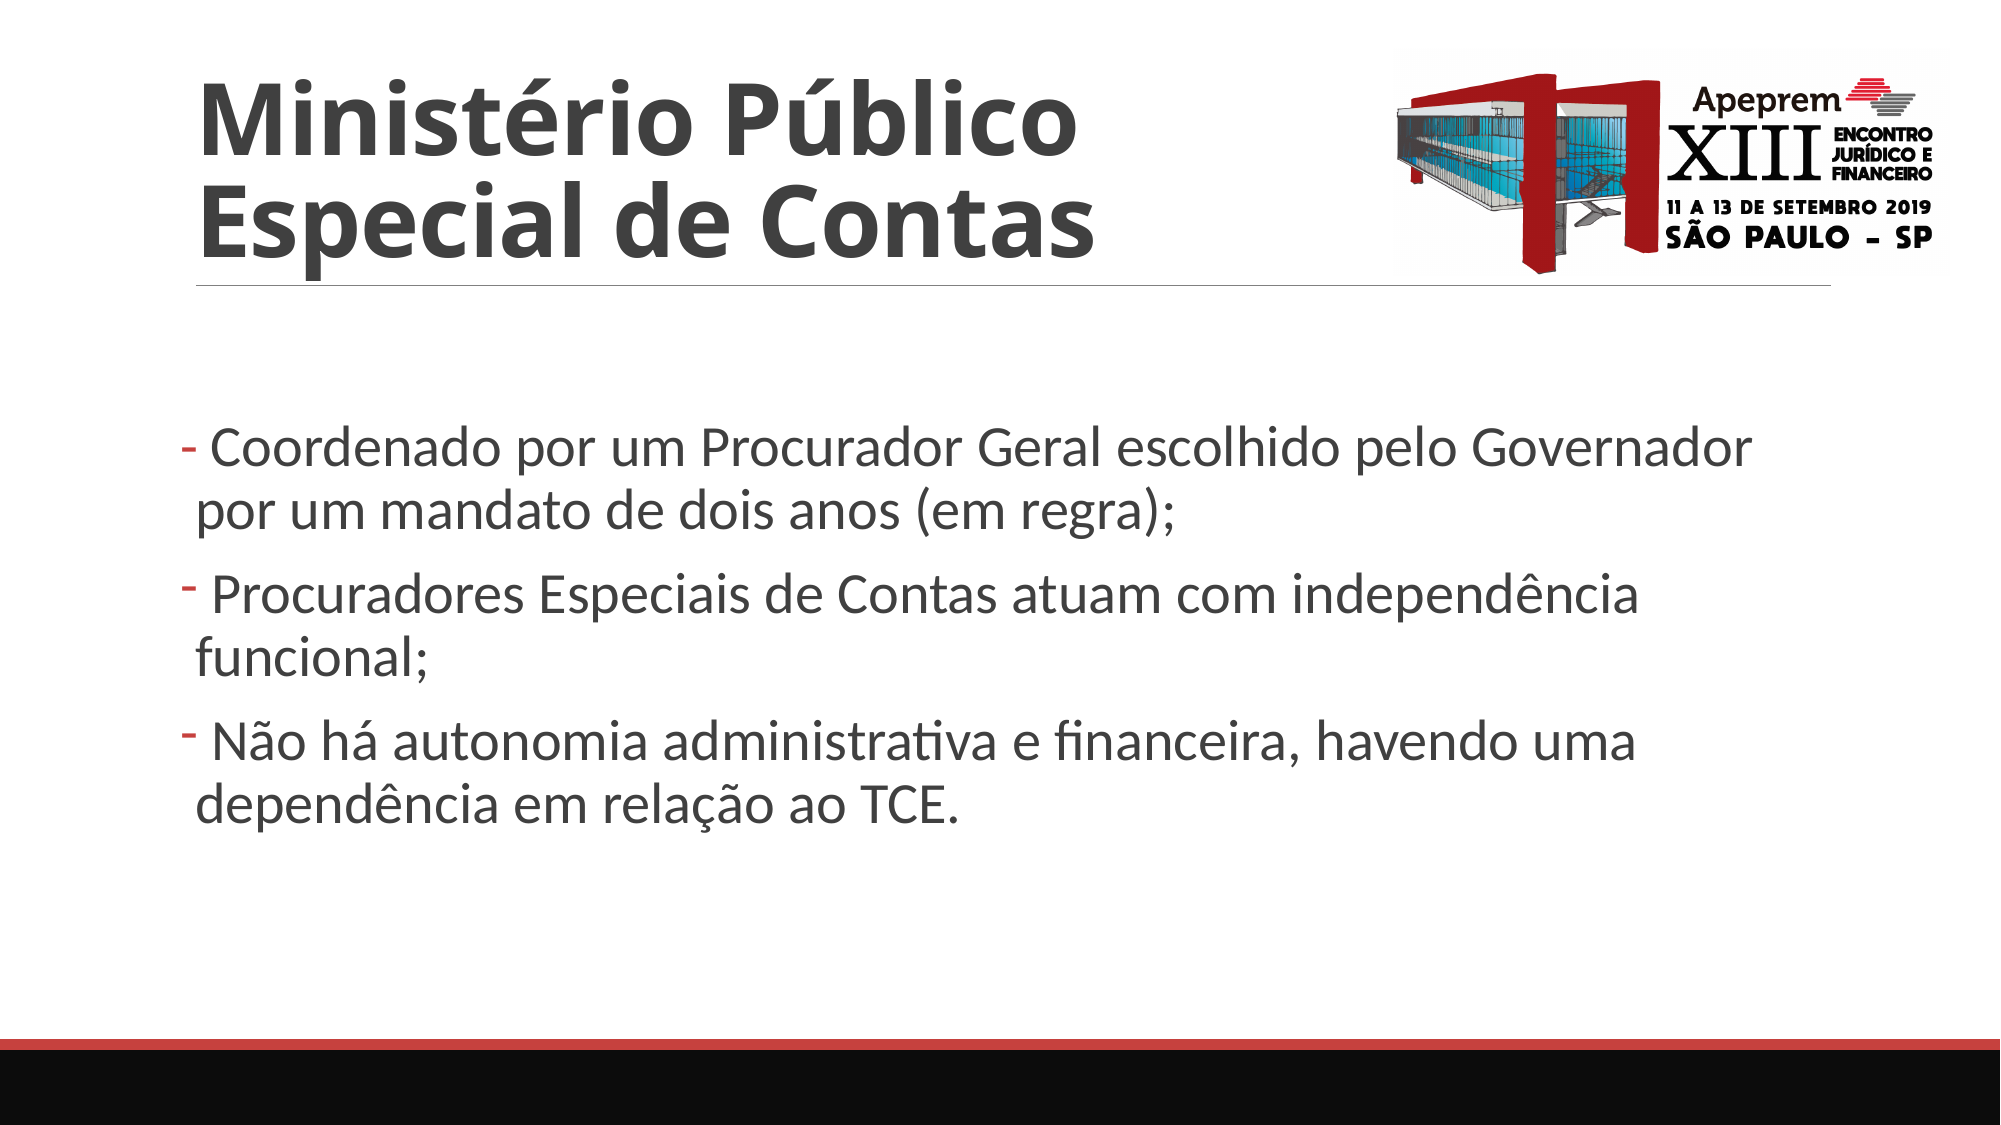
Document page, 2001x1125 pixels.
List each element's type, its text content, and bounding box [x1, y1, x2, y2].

list - Coordenado por um Procurador Geral escolhido pelo Governador por um mandato de dois anos (em regra); Procuradores Especiais de Contas atuam com independência funcional; Não há autonomia administrativa e financeira, havendo uma dependência em relação ao TCE. [180, 408, 1830, 860]
picture [1393, 48, 1951, 276]
title Ministério Público Especial de Contas [180, 58, 1367, 285]
